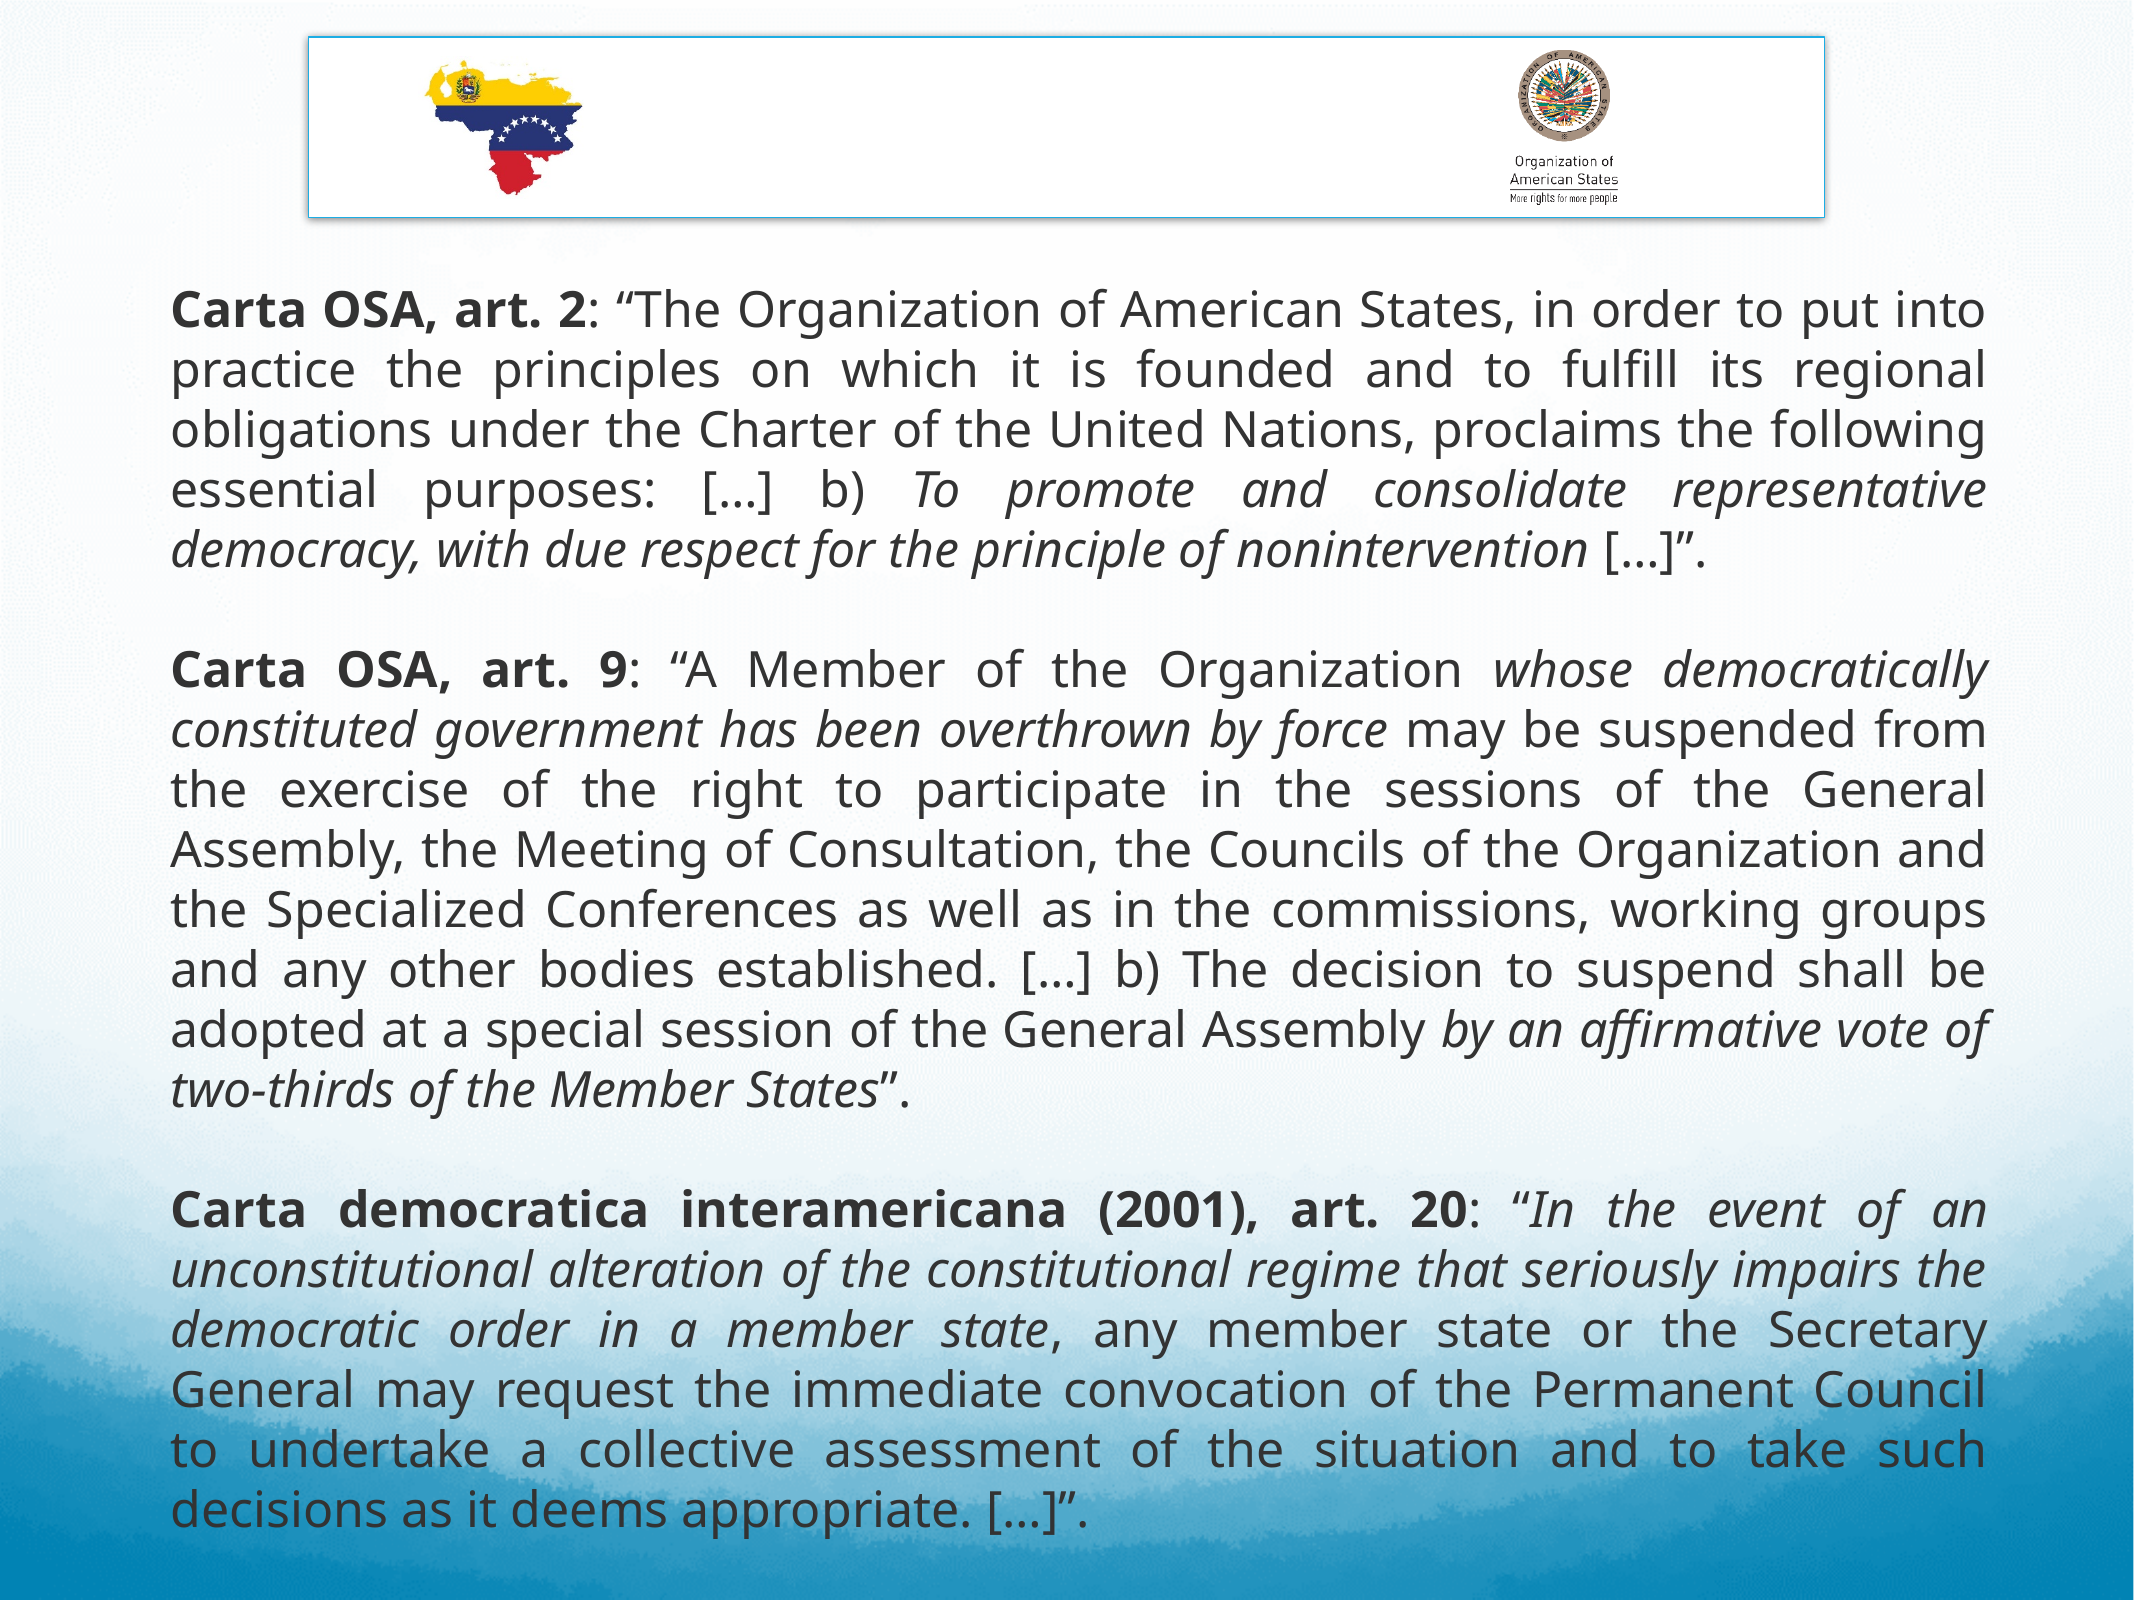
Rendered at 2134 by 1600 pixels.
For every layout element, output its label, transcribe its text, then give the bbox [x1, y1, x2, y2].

picture [418, 56, 588, 199]
text_box Carta OSA, art. 2: “The Organization of American States, in order to put into practice the principles on which it is founded and to fulfill its regional obligations under the Charter of the United Nations, proclaims the following essential purposes: […] b) To promote and consolidate representative democracy, with due respect for the principle of nonintervention […]”. Carta OSA, art. 9: “A Member of the Organization whose democratically constituted government has been overthrown by force may be suspended from the exercise of the right to participate in the sessions of the General Assembly, the Meeting of Consultation, the Councils of the Organization and the Specialized Conferences as well as in the commissions, working groups and any other bodies established. […] b) The decision to suspend shall be adopted at a special session of the General Assembly by an affirmative vote of two-thirds of the Member States”. Carta democratica interamericana (2001), art. 20: “In the event of an unconstitutional alteration of the constitutional regime that seriously impairs the democratic order in a member state, any member state or the Secretary General may request the immediate convocation of the Permanent Council to undertake a collective assessment of the situation and to take such decisions as it deems appropriate. […]”. [156, 269, 2004, 1545]
picture [1484, 48, 1643, 207]
text_box [308, 36, 1825, 218]
